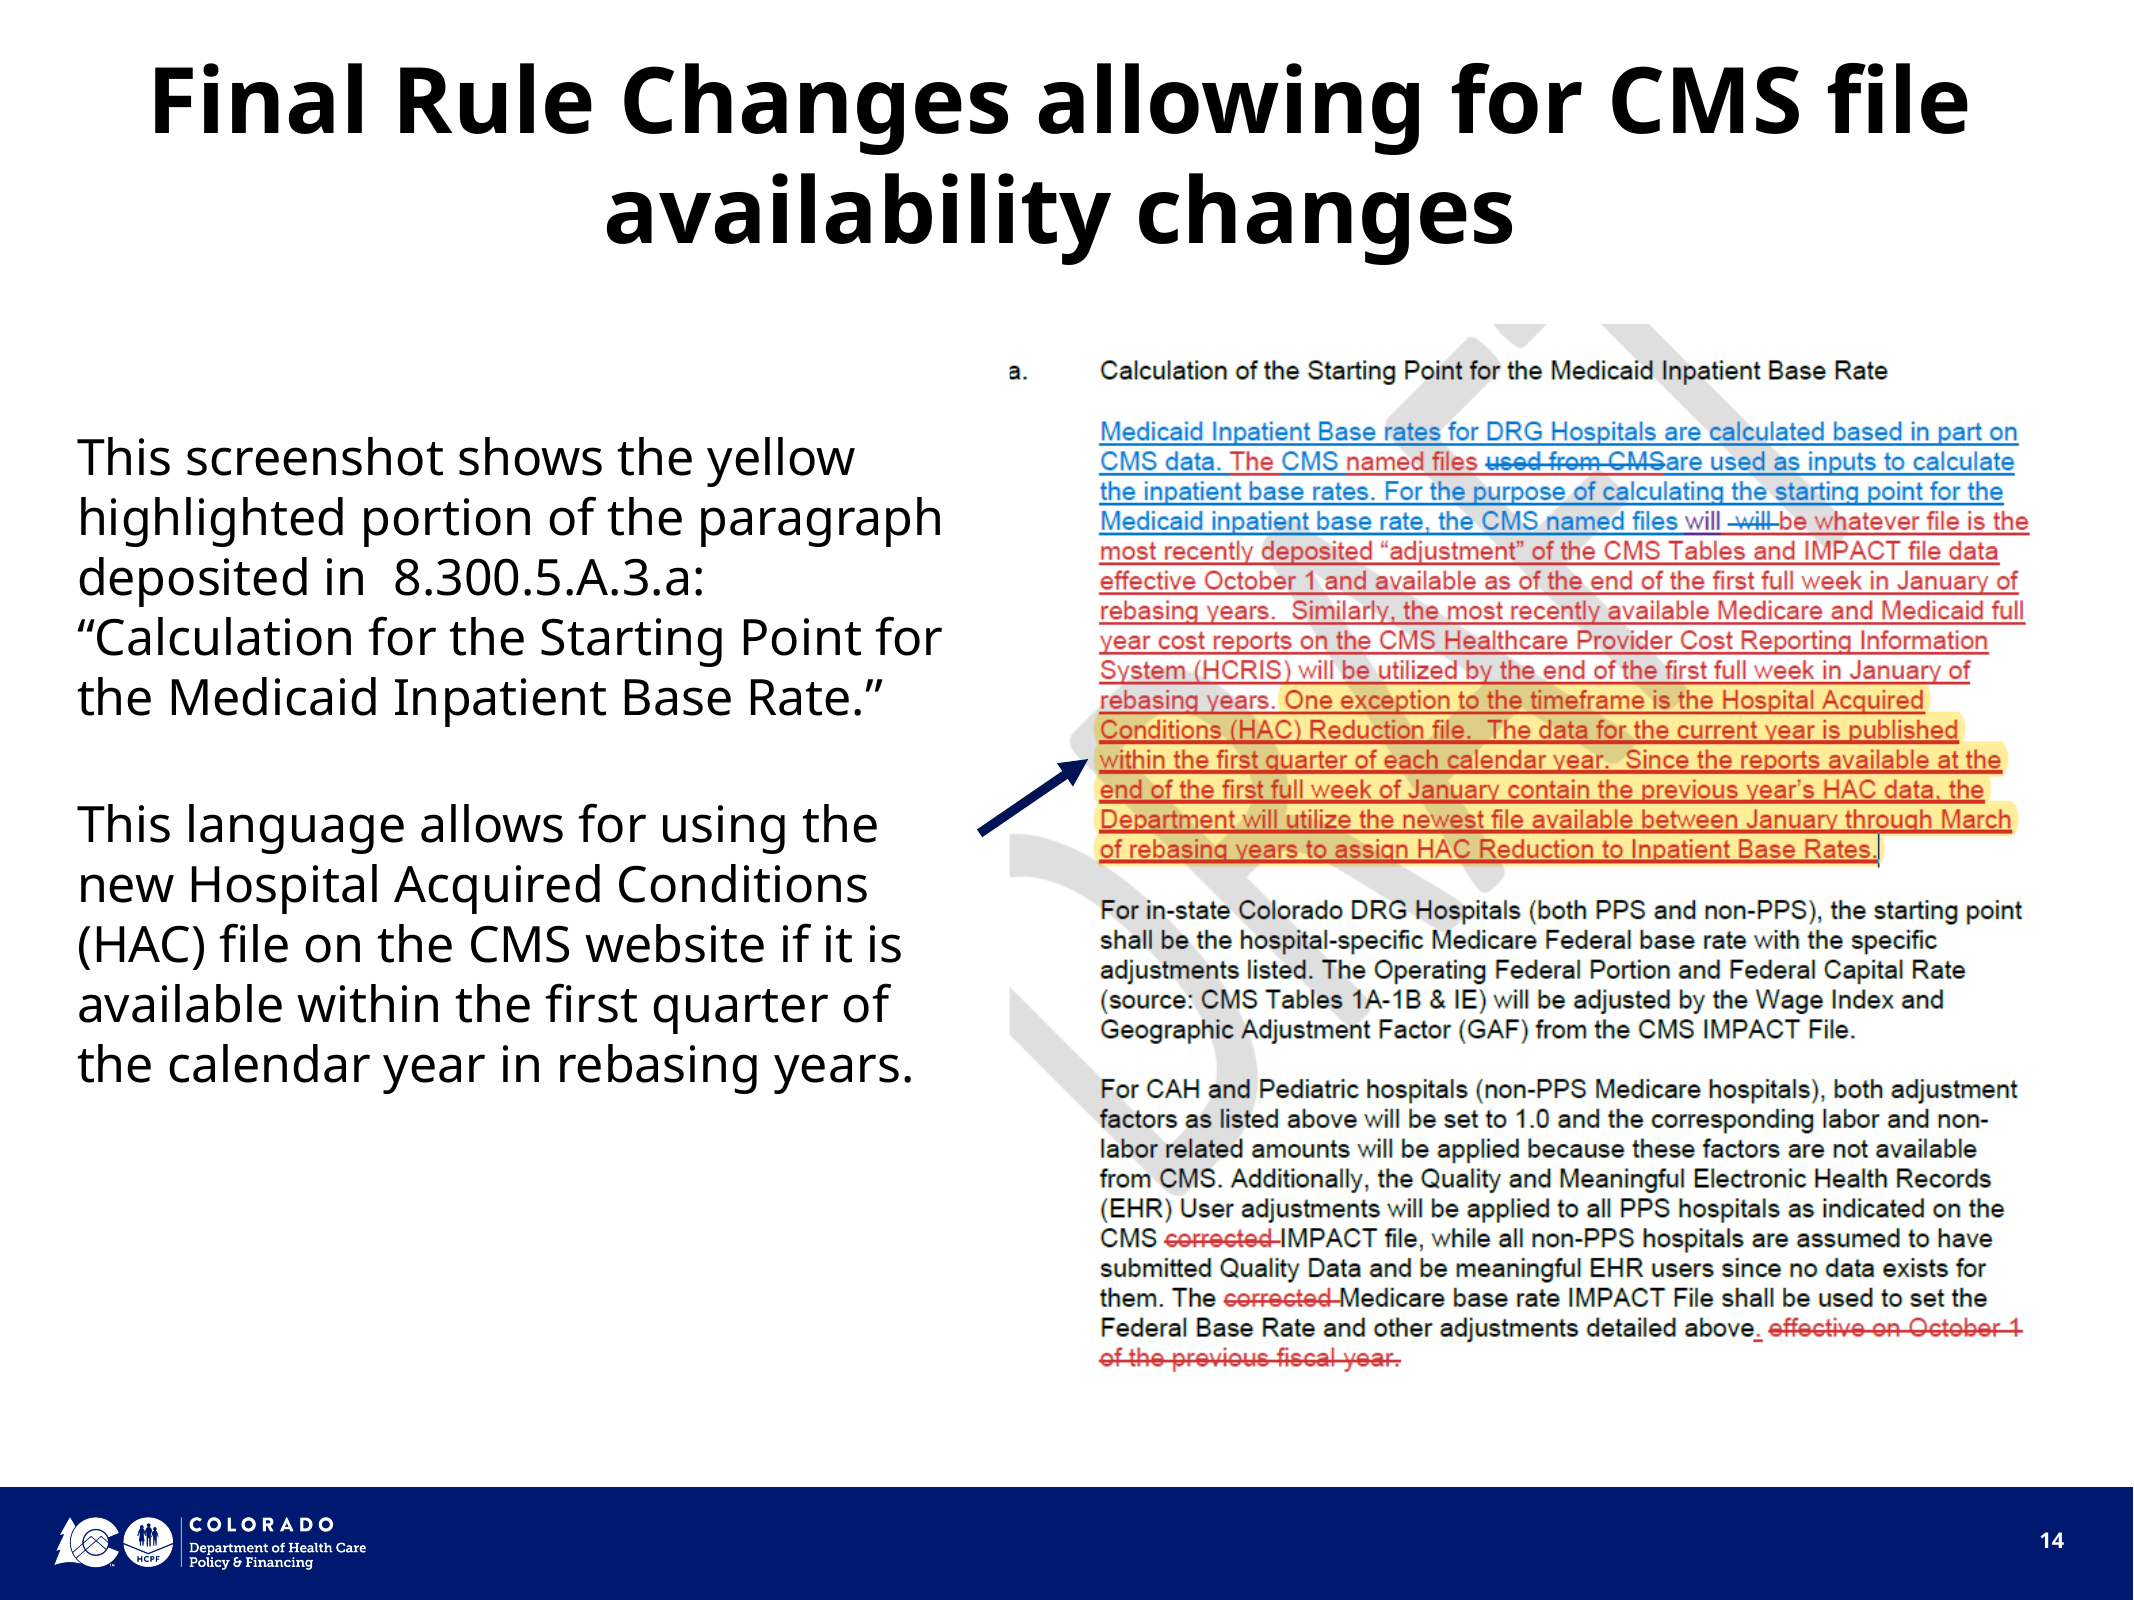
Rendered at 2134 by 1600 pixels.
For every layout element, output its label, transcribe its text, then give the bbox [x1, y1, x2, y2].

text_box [979, 758, 1089, 834]
text_box This screenshot shows the yellow highlighted portion of the paragraph deposited in 8.300.5.A.3.a: “Calculation for the Starting Point for the Medicaid Inpatient Base Rate.” This language allows for using the new Hospital Acquired Conditions (HAC) file on the CMS website if it is available within the first quarter of the calendar year in rebasing years. [62, 417, 966, 1101]
picture [1009, 324, 2041, 1387]
slide_number 14 [1722, 1498, 2075, 1585]
picture [54, 1517, 366, 1570]
title Final Rule Changes allowing for CMS file availability changes [46, 36, 2076, 268]
